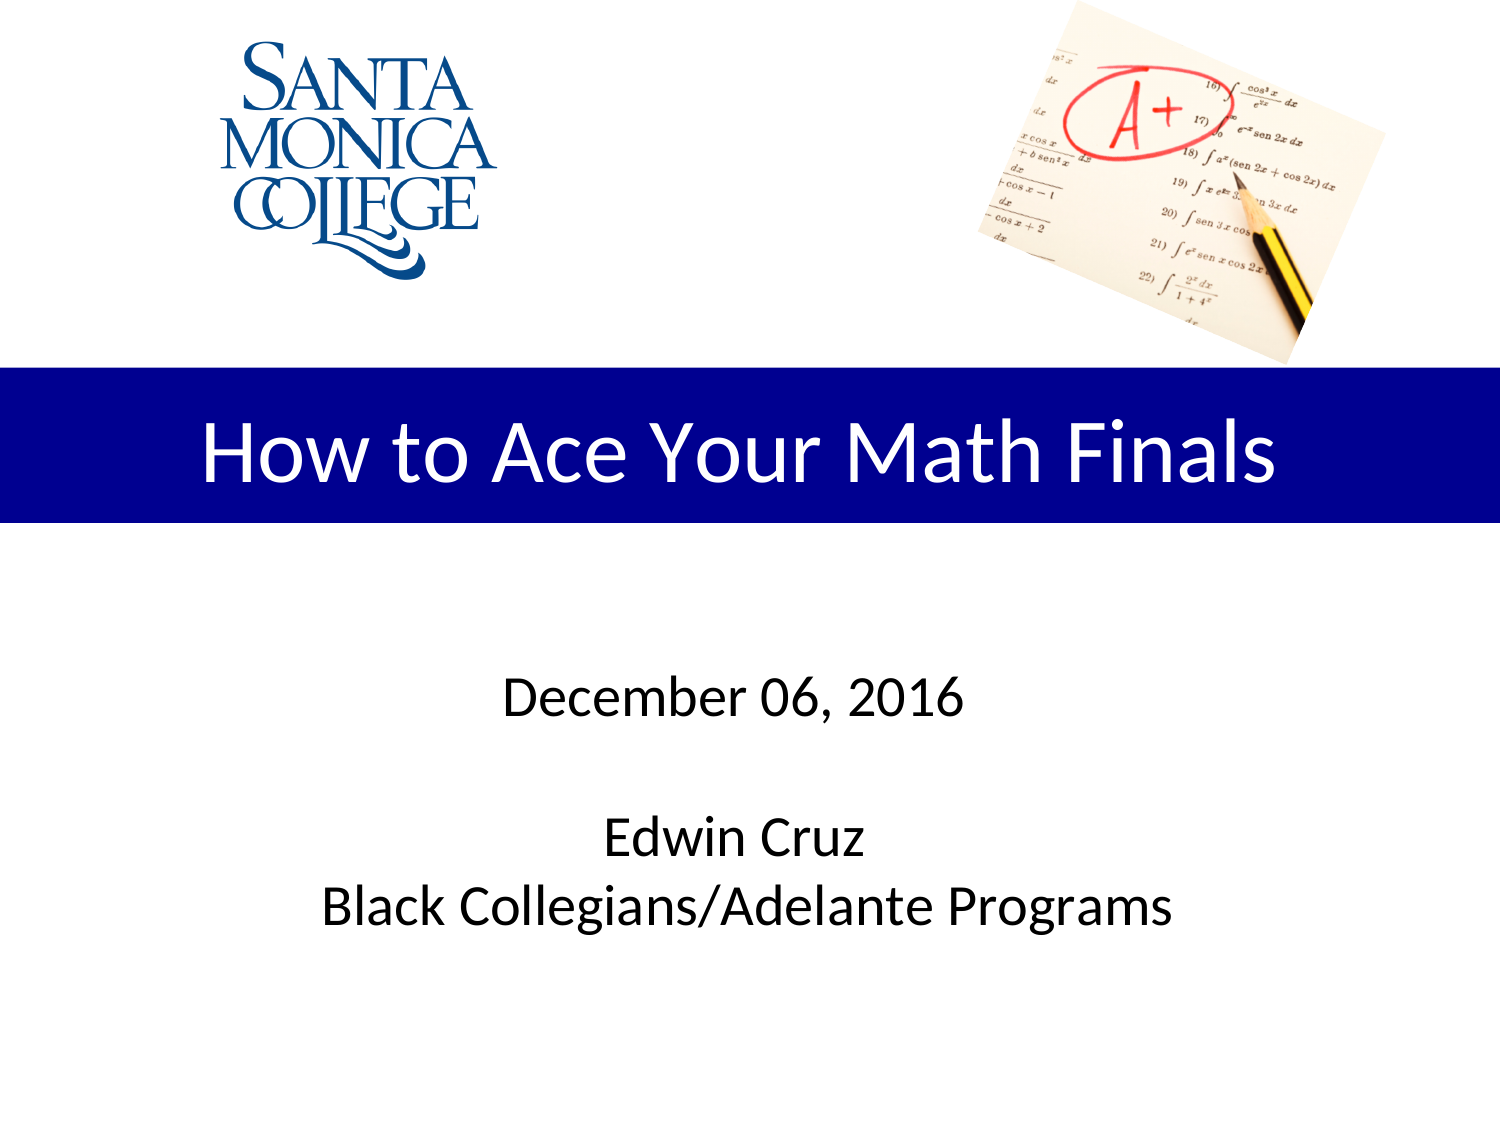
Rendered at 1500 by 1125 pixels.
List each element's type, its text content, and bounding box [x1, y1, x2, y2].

title How to Ace Your Math Finals [0, 367, 1500, 523]
text_box December 06, 2016 Edwin Cruz Black Collegians/Adelante Programs [260, 649, 1209, 946]
picture [213, 37, 501, 284]
picture [979, 1, 1385, 364]
